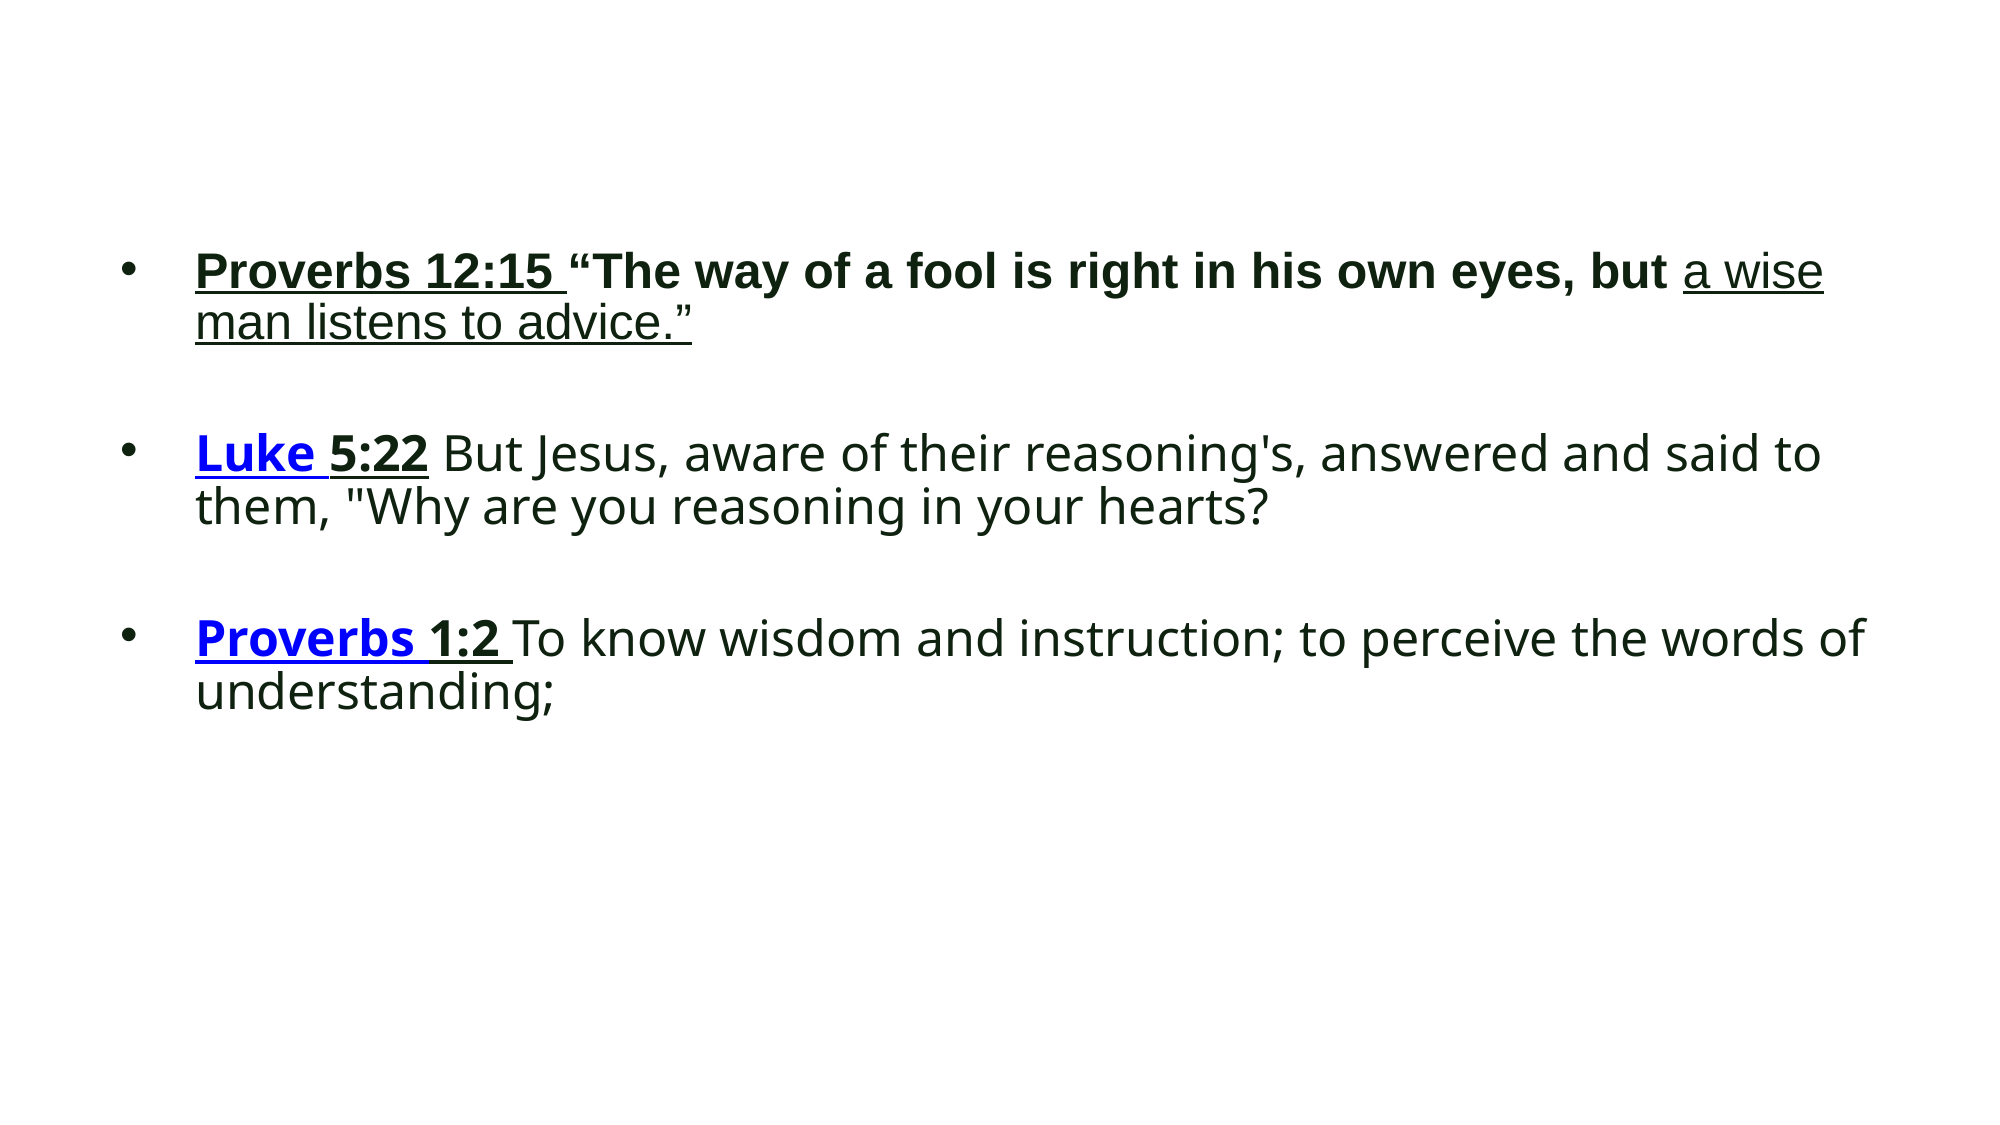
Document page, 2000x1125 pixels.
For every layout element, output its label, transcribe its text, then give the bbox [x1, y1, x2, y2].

list Proverbs 12:15 “The way of a fool is right in his own eyes, but a wise man listens to advice.” Luke 5:22 But Jesus, aware of their reasoning's, answered and said to them, "Why are you reasoning in your hearts? Proverbs 1:2 To know wisdom and instruction; to perceive the words of understanding; [99, 237, 1900, 1000]
